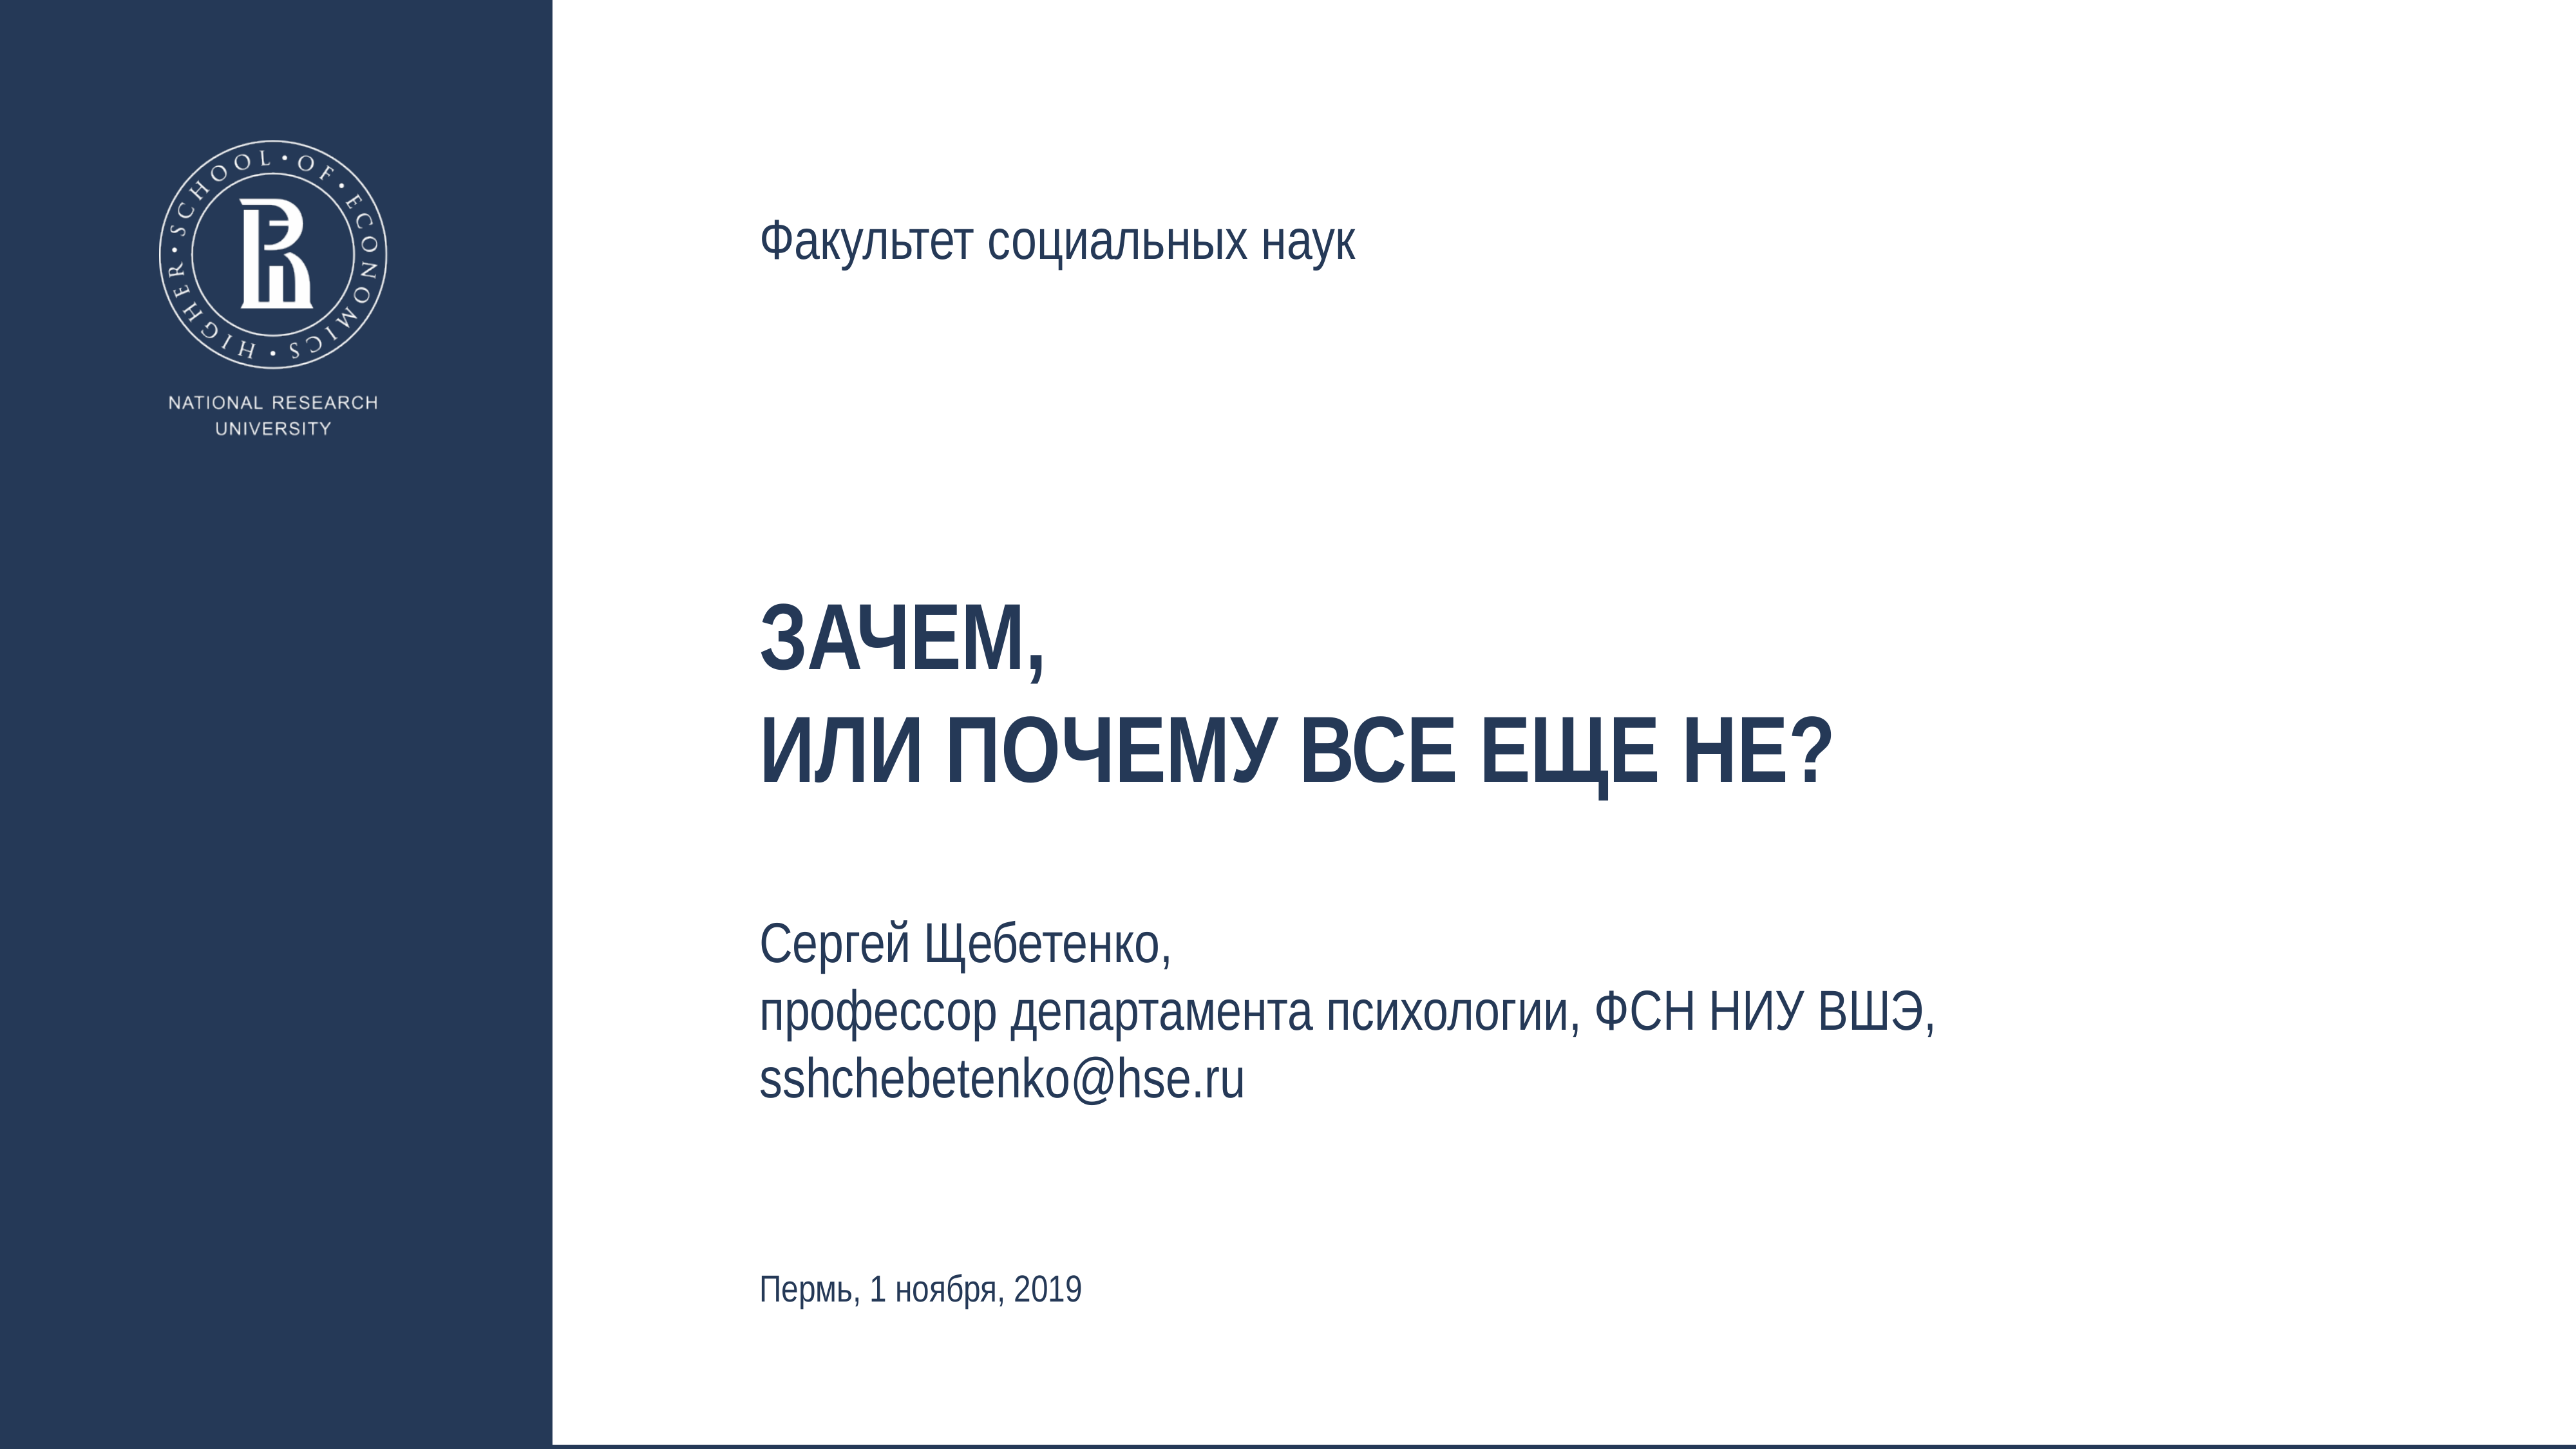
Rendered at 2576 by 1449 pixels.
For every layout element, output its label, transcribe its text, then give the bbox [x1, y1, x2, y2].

text_box Сергей Щебетенко, профессор департамента психологии, ФСН НИУ ВШЭ, sshchebetenko@hse.ru [752, 898, 2029, 1232]
text_box Факультет социальных наук [752, 195, 1750, 278]
picture [159, 140, 388, 436]
text_box Зачем, Или почему все еще не? [752, 369, 2576, 808]
text_box Пермь, 1 ноября, 2019 [752, 1256, 1750, 1317]
